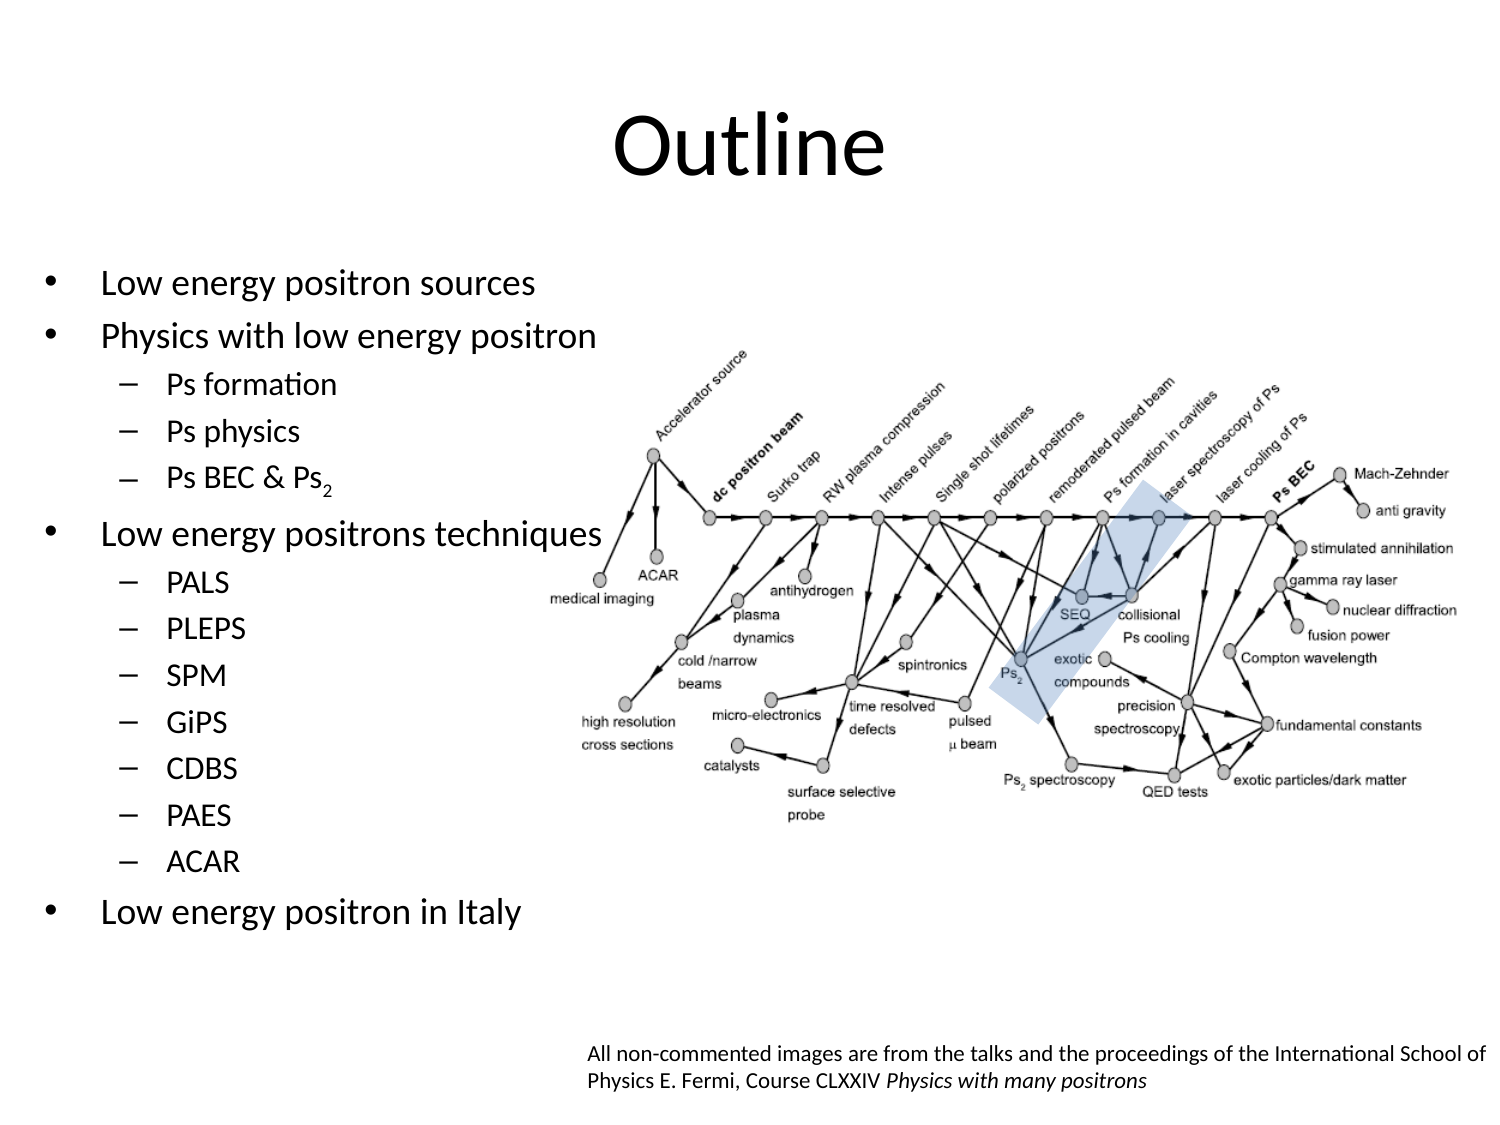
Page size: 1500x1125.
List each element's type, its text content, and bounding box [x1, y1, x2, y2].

title Outline [75, 45, 1425, 233]
picture [489, 336, 1500, 847]
text_box All non-commented images are from the talks and the proceedings of the International School of Physics E. Fermi, Course CLXXIV Physics with many positrons [572, 1031, 1500, 1125]
list Low energy positron sources Physics with low energy positron Ps formation Ps physics Ps BEC & Ps2 Low energy positrons techniques PALS PLEPS SPM GiPS CDBS PAES ACAR Low energy positron in Italy [29, 250, 1390, 1059]
